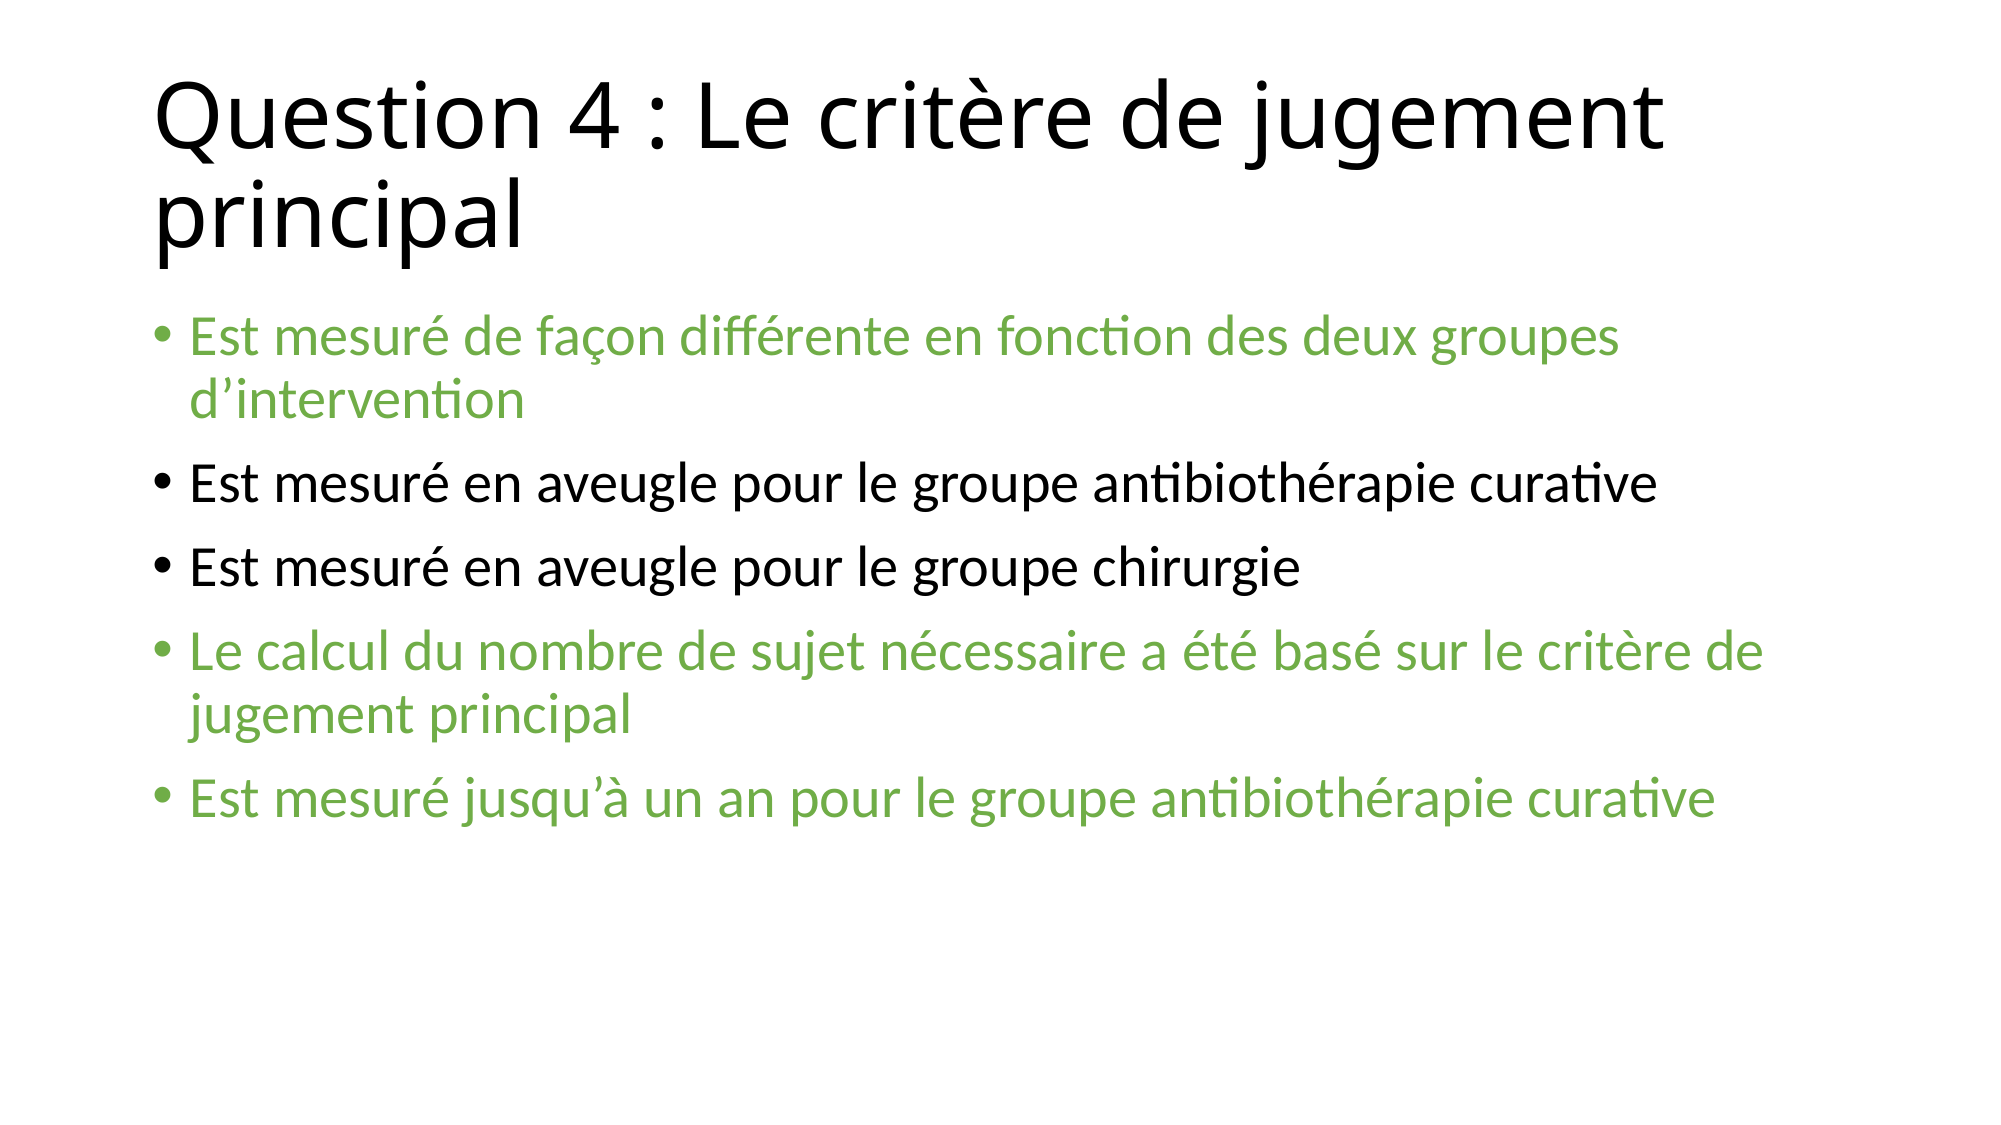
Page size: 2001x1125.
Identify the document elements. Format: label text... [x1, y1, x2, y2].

title Question 4 : Le critère de jugement principal [137, 59, 1863, 278]
list Est mesuré de façon différente en fonction des deux groupes d’intervention Est mesuré en aveugle pour le groupe antibiothérapie curative Est mesuré en aveugle pour le groupe chirurgie Le calcul du nombre de sujet nécessaire a été basé sur le critère de jugement principal Est mesuré jusqu’à un an pour le groupe antibiothérapie curative [137, 298, 1863, 1012]
